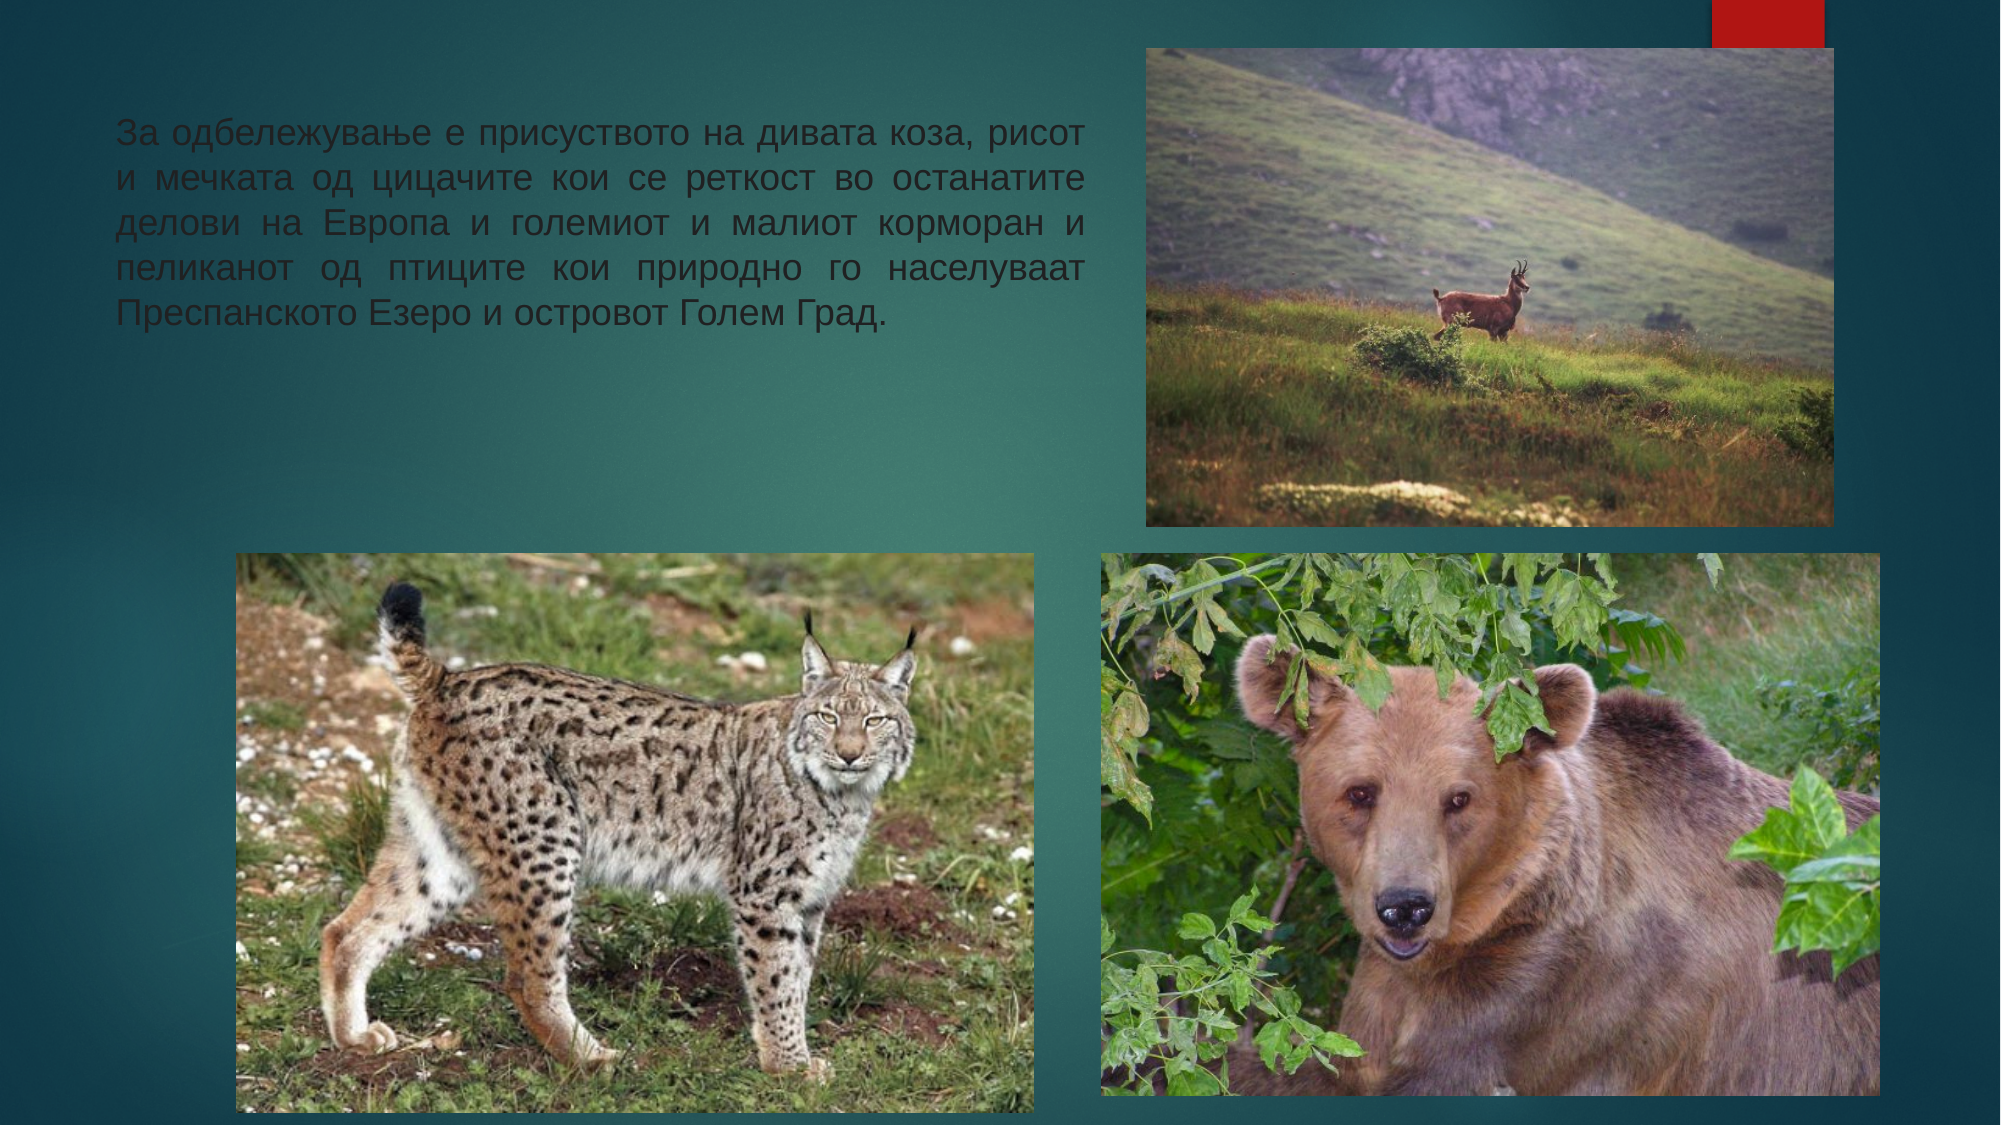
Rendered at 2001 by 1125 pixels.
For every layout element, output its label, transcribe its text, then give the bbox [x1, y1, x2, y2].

picture [1100, 553, 1880, 1125]
picture [0, 437, 1035, 1125]
text_box За одбележување е присуството на дивата коза, рисот и мечката од цицачите кои се реткост во останатите делови на Европа и големиот и малиот корморан и пеликанот од птиците кои природно го населуваат Преспанското Езеро и островот Голем Град. [100, 100, 1102, 341]
picture [1146, 0, 1834, 528]
